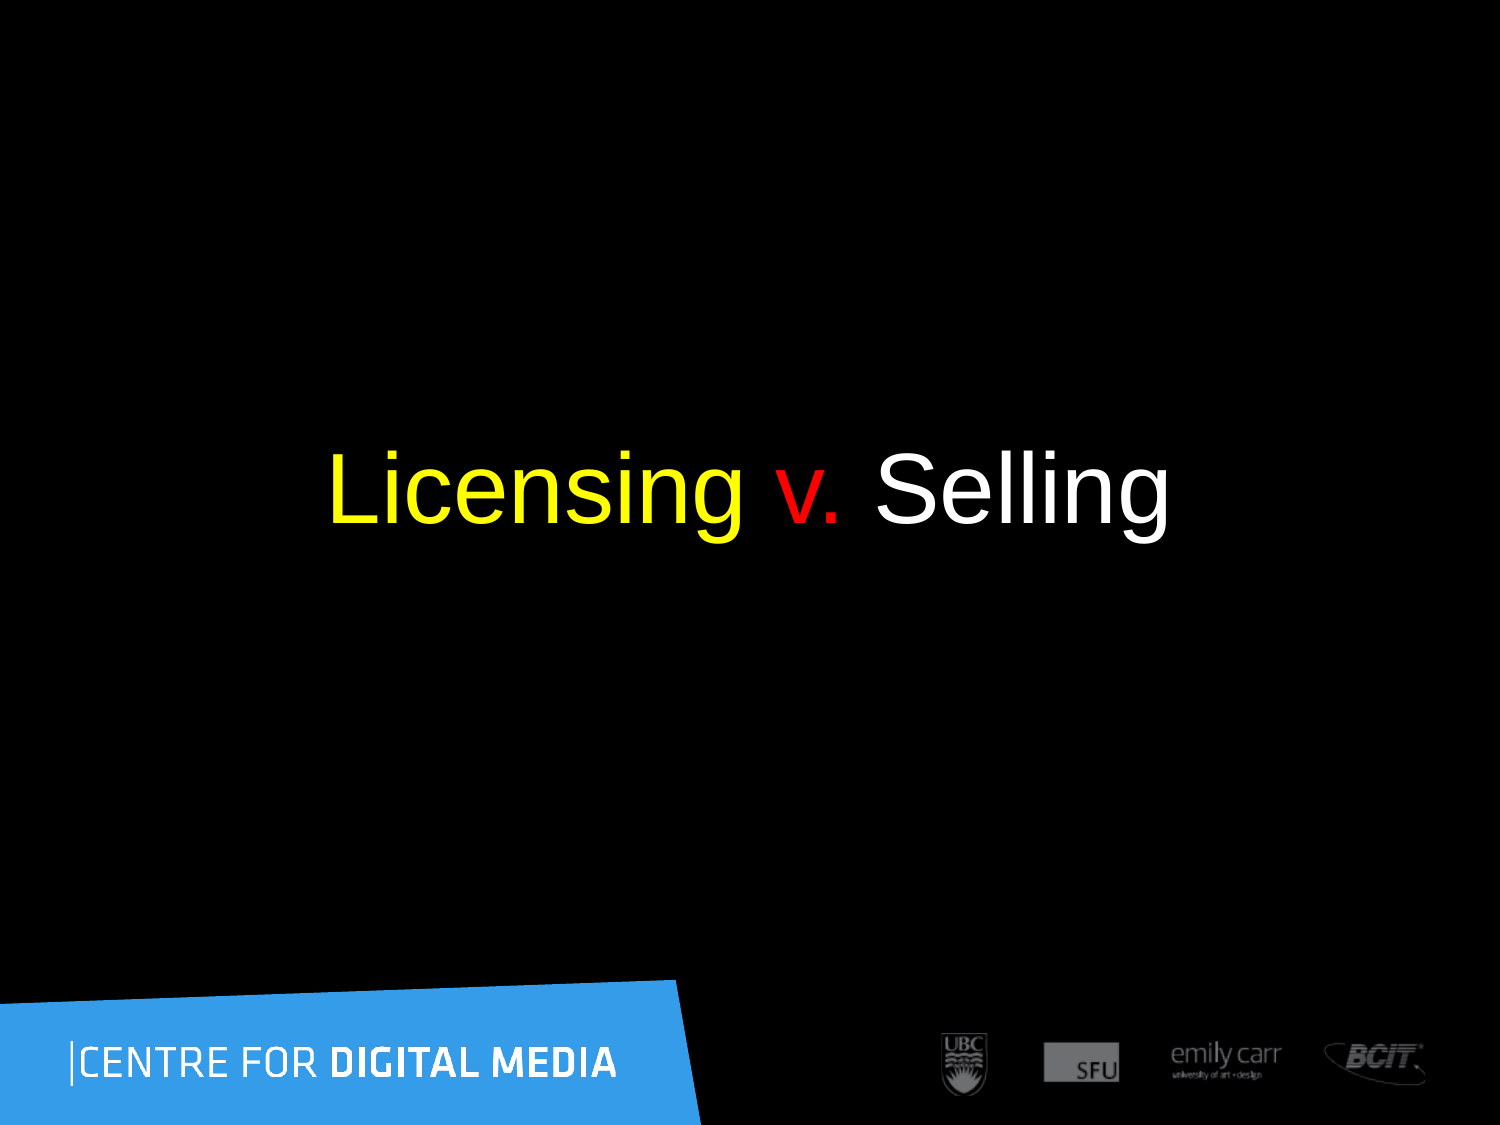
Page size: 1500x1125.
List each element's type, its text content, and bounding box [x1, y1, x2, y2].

text_box Licensing v. Selling [310, 416, 1189, 551]
